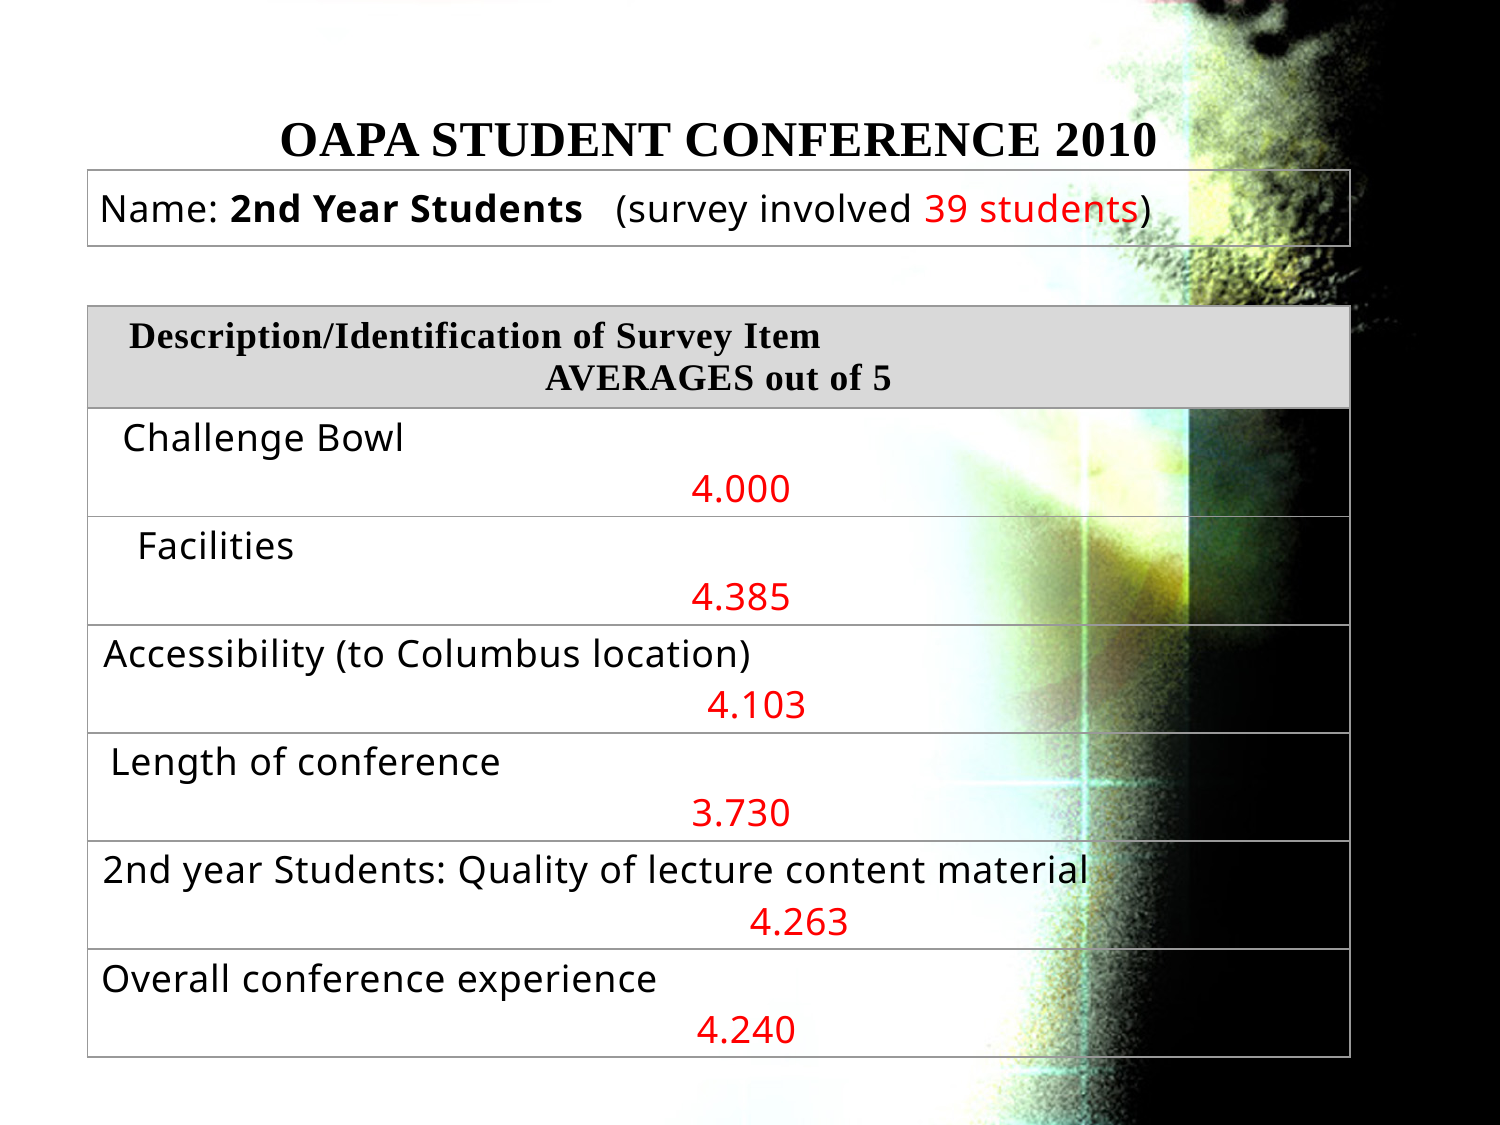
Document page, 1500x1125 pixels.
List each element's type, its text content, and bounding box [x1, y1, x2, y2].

table_cell Length of conference 3.730 [88, 734, 1349, 840]
table_cell Challenge Bowl 4.000 [88, 409, 1349, 516]
table_header OAPA Student Conference 2010 [88, 25, 1350, 169]
table_cell Name: 2nd Year Students (survey involved 39 students) [88, 171, 1349, 245]
table_cell Accessibility (to Columbus location) 4.103 [88, 626, 1349, 732]
table_cell Facilities 4.385 [88, 517, 1349, 624]
table_cell 2nd year Students: Quality of lecture content material 4.263 [88, 842, 1349, 948]
picture [0, 0, 1500, 1125]
table_cell Overall conference experience 4.240 [88, 950, 1349, 1056]
table_cell [88, 247, 1350, 305]
table_cell Description/Identification of Survey Item AVERAGES out of 5 [88, 307, 1349, 407]
